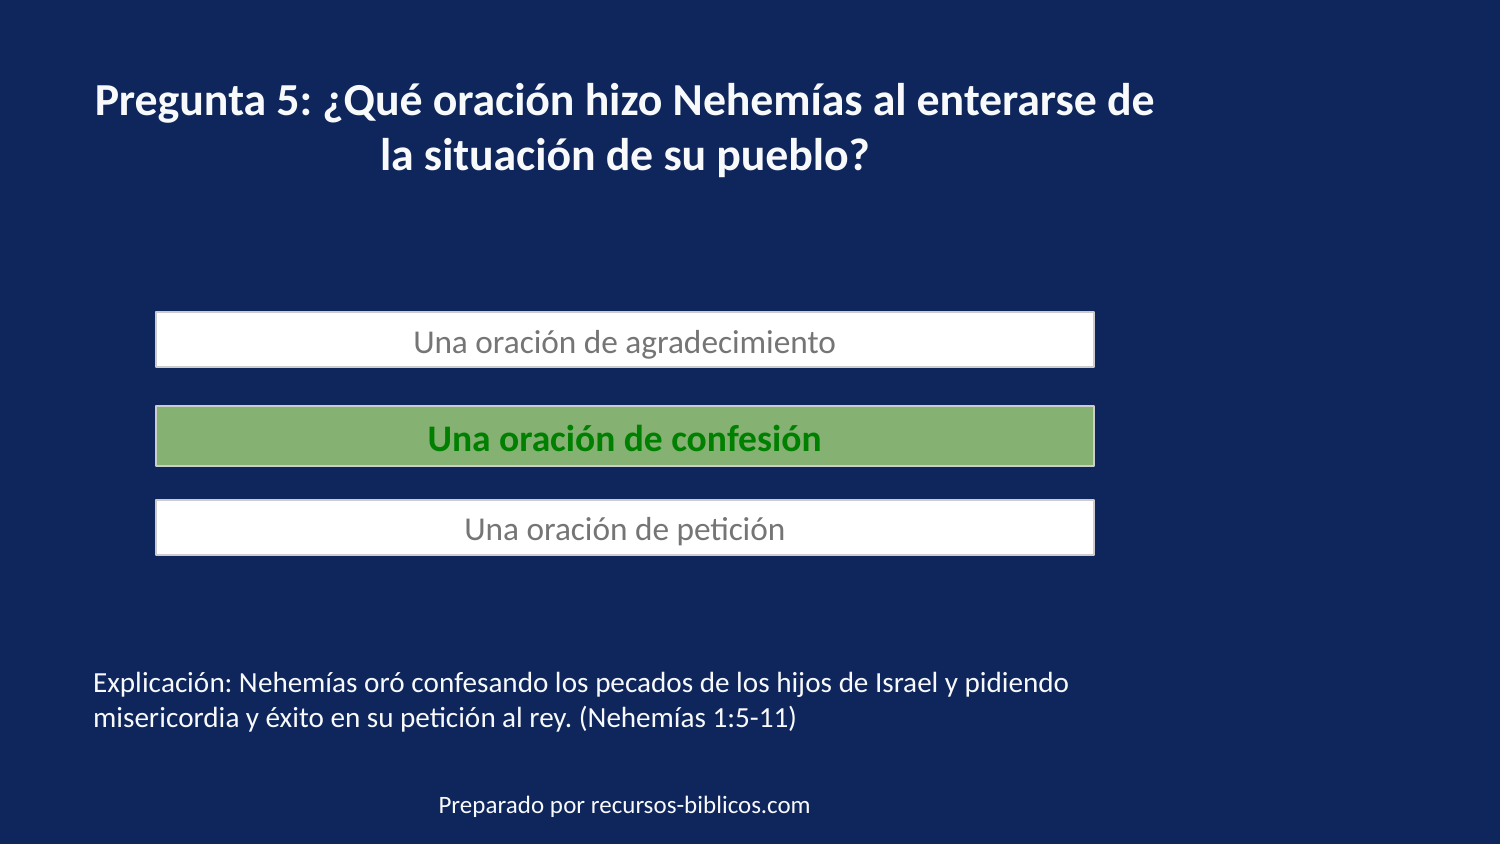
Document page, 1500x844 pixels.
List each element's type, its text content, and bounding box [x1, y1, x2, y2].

text_box Explicación: Nehemías oró confesando los pecados de los hijos de Israel y pidiendo misericordia y éxito en su petición al rey. (Nehemías 1:5-11) [78, 656, 1172, 742]
text_box Una oración de petición [156, 499, 1094, 555]
text_box Preparado por recursos-biblicos.com [78, 781, 1172, 827]
text_box Una oración de agradecimiento [156, 312, 1094, 368]
text_box Una oración de confesión [156, 406, 1094, 467]
text_box Pregunta 5: ¿Qué oración hizo Nehemías al enterarse de la situación de su pueblo? [78, 62, 1172, 188]
